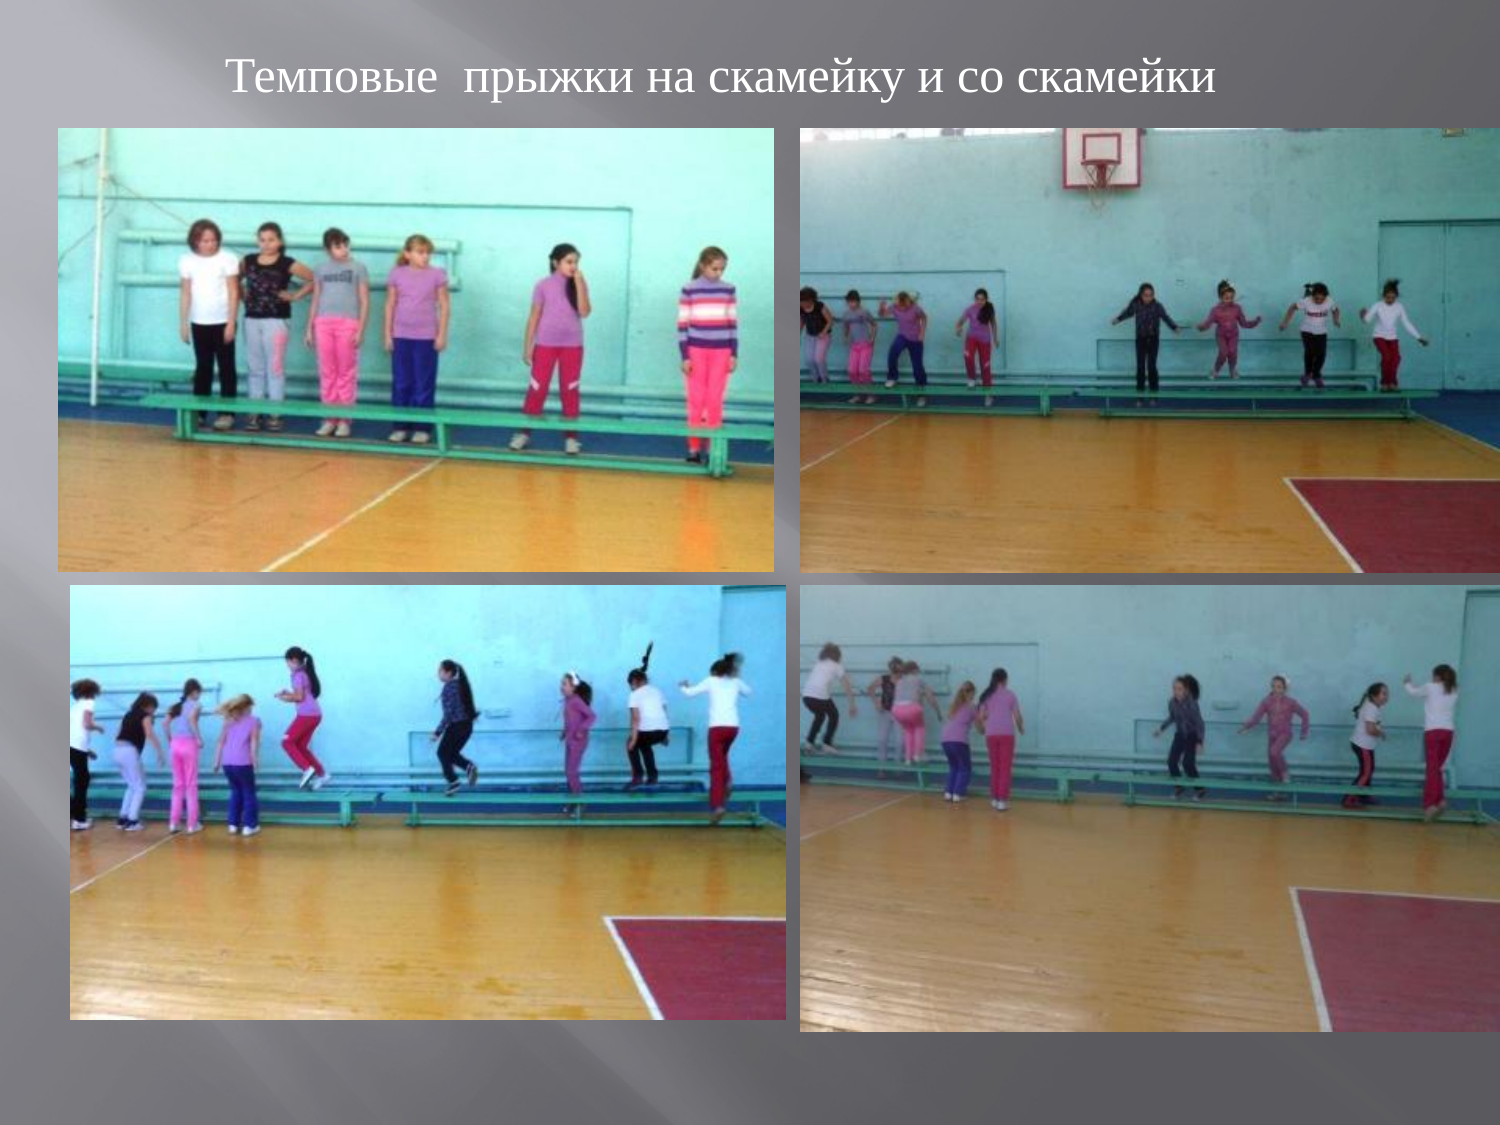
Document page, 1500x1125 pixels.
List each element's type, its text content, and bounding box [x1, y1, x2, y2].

picture [70, 585, 786, 1020]
picture [799, 128, 1500, 573]
text_box Темповые прыжки на скамейку и со скамейки [93, 35, 1348, 110]
picture [58, 128, 774, 572]
picture [799, 585, 1500, 1032]
